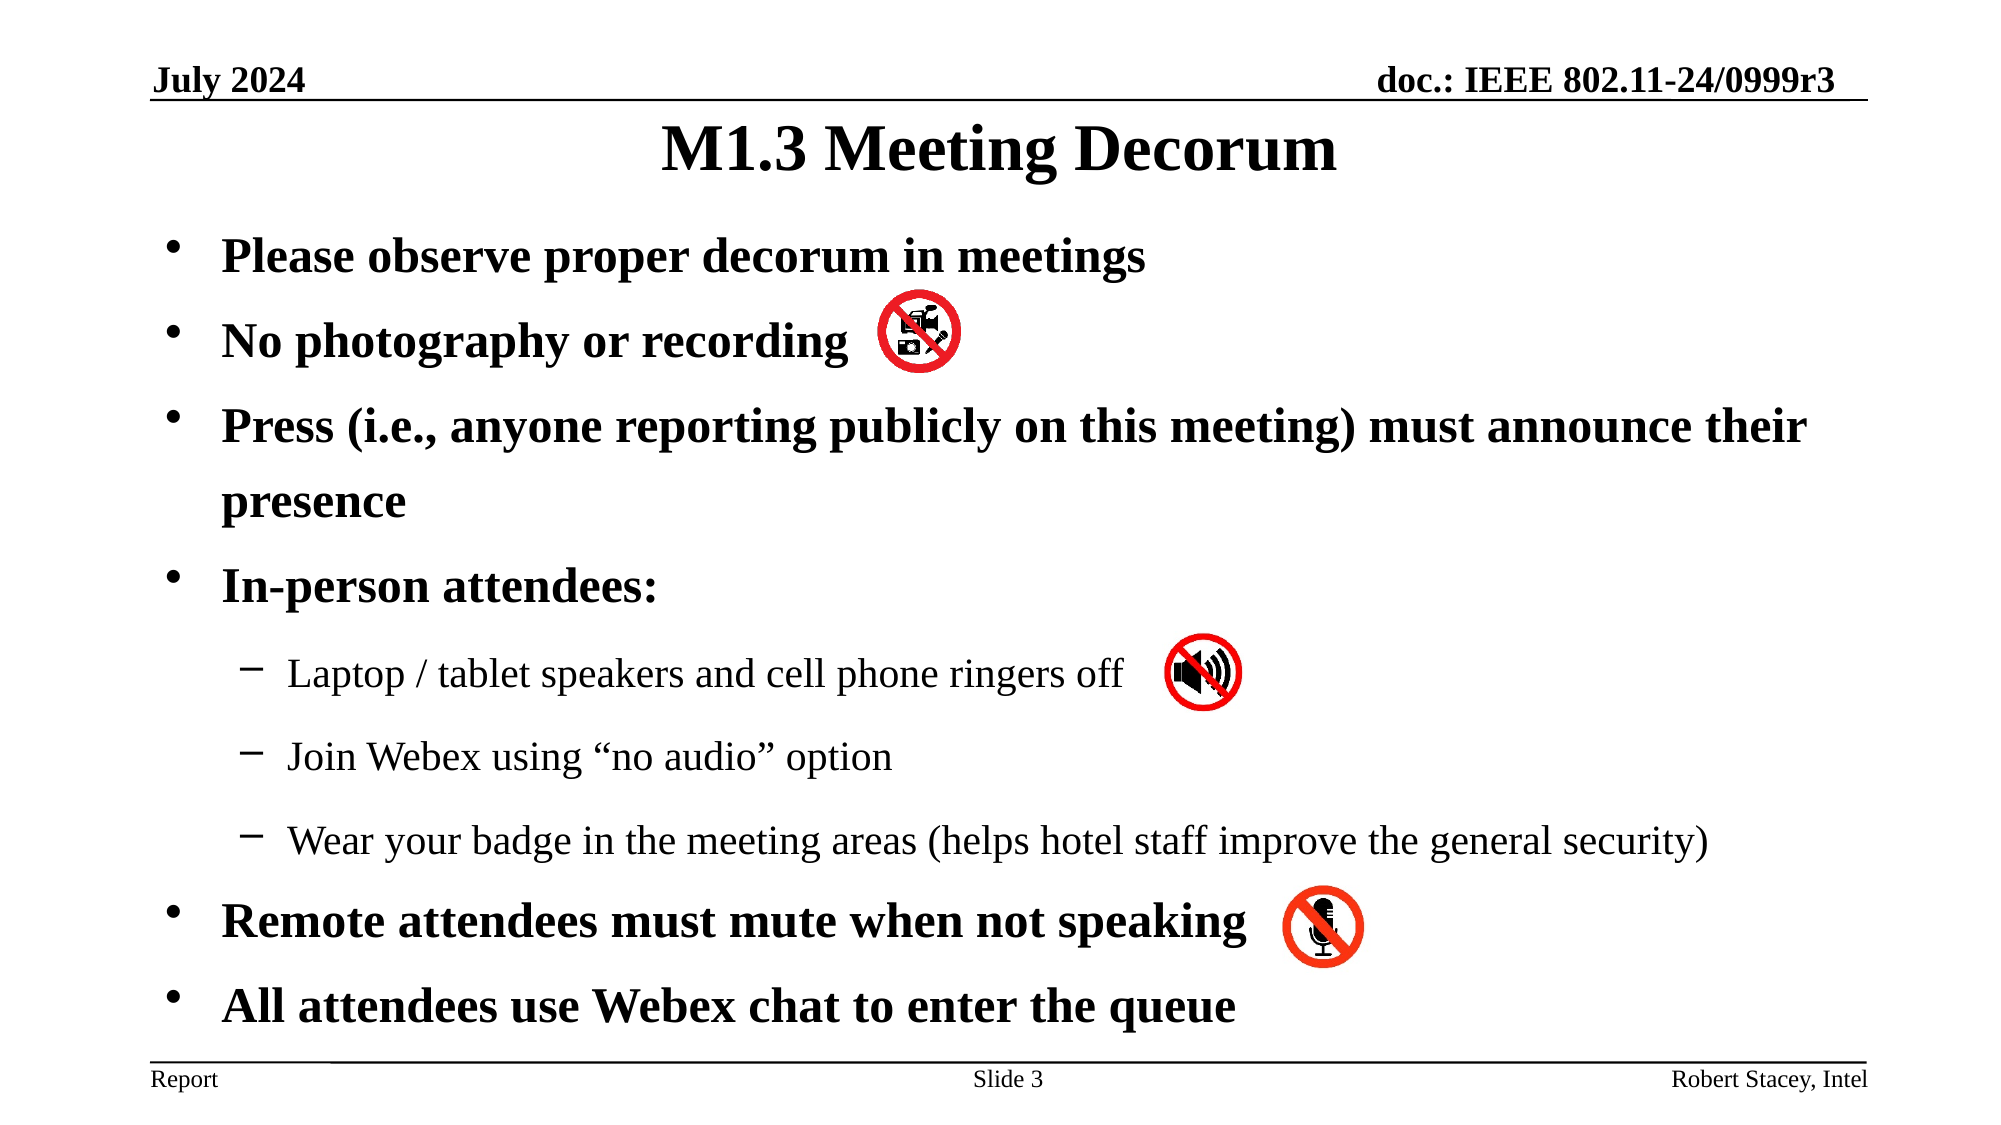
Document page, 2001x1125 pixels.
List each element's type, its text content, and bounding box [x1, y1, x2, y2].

footer Robert Stacey, Intel [1512, 1061, 1869, 1093]
picture [1271, 874, 1376, 979]
picture [874, 287, 963, 376]
list Please observe proper decorum in meetings No photography or recording Press (i.e., anyone reporting publicly on this meeting) must announce their presence In-person attendees: Laptop / tablet speakers and cell phone ringers off Join Webex using “no audio” option Wear your badge in the meeting areas (helps hotel staff improve the general security) Remote attendees must mute when not speaking All attendees use Webex chat to enter the queue [150, 200, 1863, 1063]
picture [1162, 630, 1245, 713]
slide_number Slide 3 [964, 1061, 1053, 1093]
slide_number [152, 54, 406, 101]
title M1.3 Meeting Decorum [150, 112, 1850, 175]
